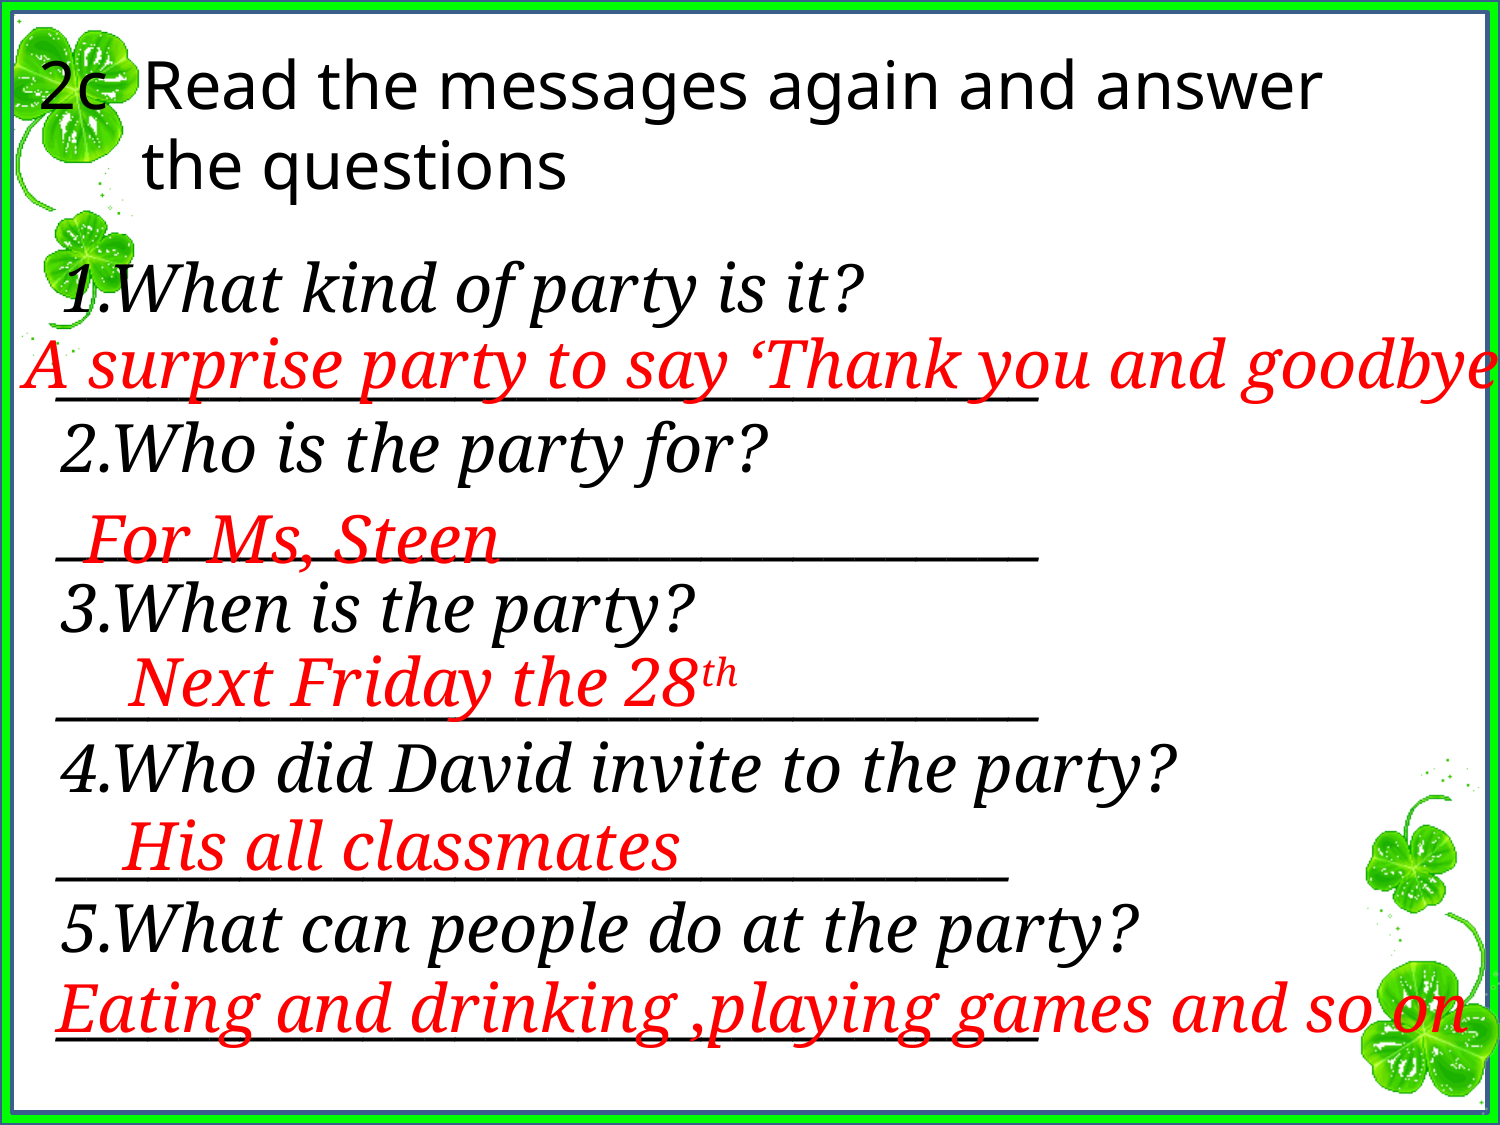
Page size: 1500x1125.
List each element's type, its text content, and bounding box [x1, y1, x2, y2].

text_box A surprise party to say ‘Thank you and goodbye’ [8, 314, 1500, 409]
text_box His all classmates [108, 796, 714, 892]
text_box 2c Read the messages again and answer the questions [144, 35, 1407, 210]
picture [0, 0, 141, 376]
text_box [141, 0, 1500, 314]
text_box [0, 383, 1354, 1125]
text_box [1485, 409, 1500, 749]
text_box For Ms, Steen [69, 489, 517, 585]
text_box 1.What kind of party is it? ________________________________ 2.Who is the party for? ________________________________ 3.When is the party? ________________________________ 4.Who did David invite to the party? _______________________________ 5.What can people do at the party? ________________________________ [46, 409, 1454, 958]
text_box Eating and drinking ,playing games and so on [41, 958, 1354, 1054]
picture [1359, 749, 1500, 1125]
text_box Next Friday the 28th [114, 632, 771, 728]
text_box 1.What kind of party is it? ________________________________ 2.Who is the party for? ________________________________ 3.When is the party? ________________________________ 4.Who did David invite to the party? _______________________________ 5.What can people do at the party? ________________________________ [144, 238, 1454, 314]
